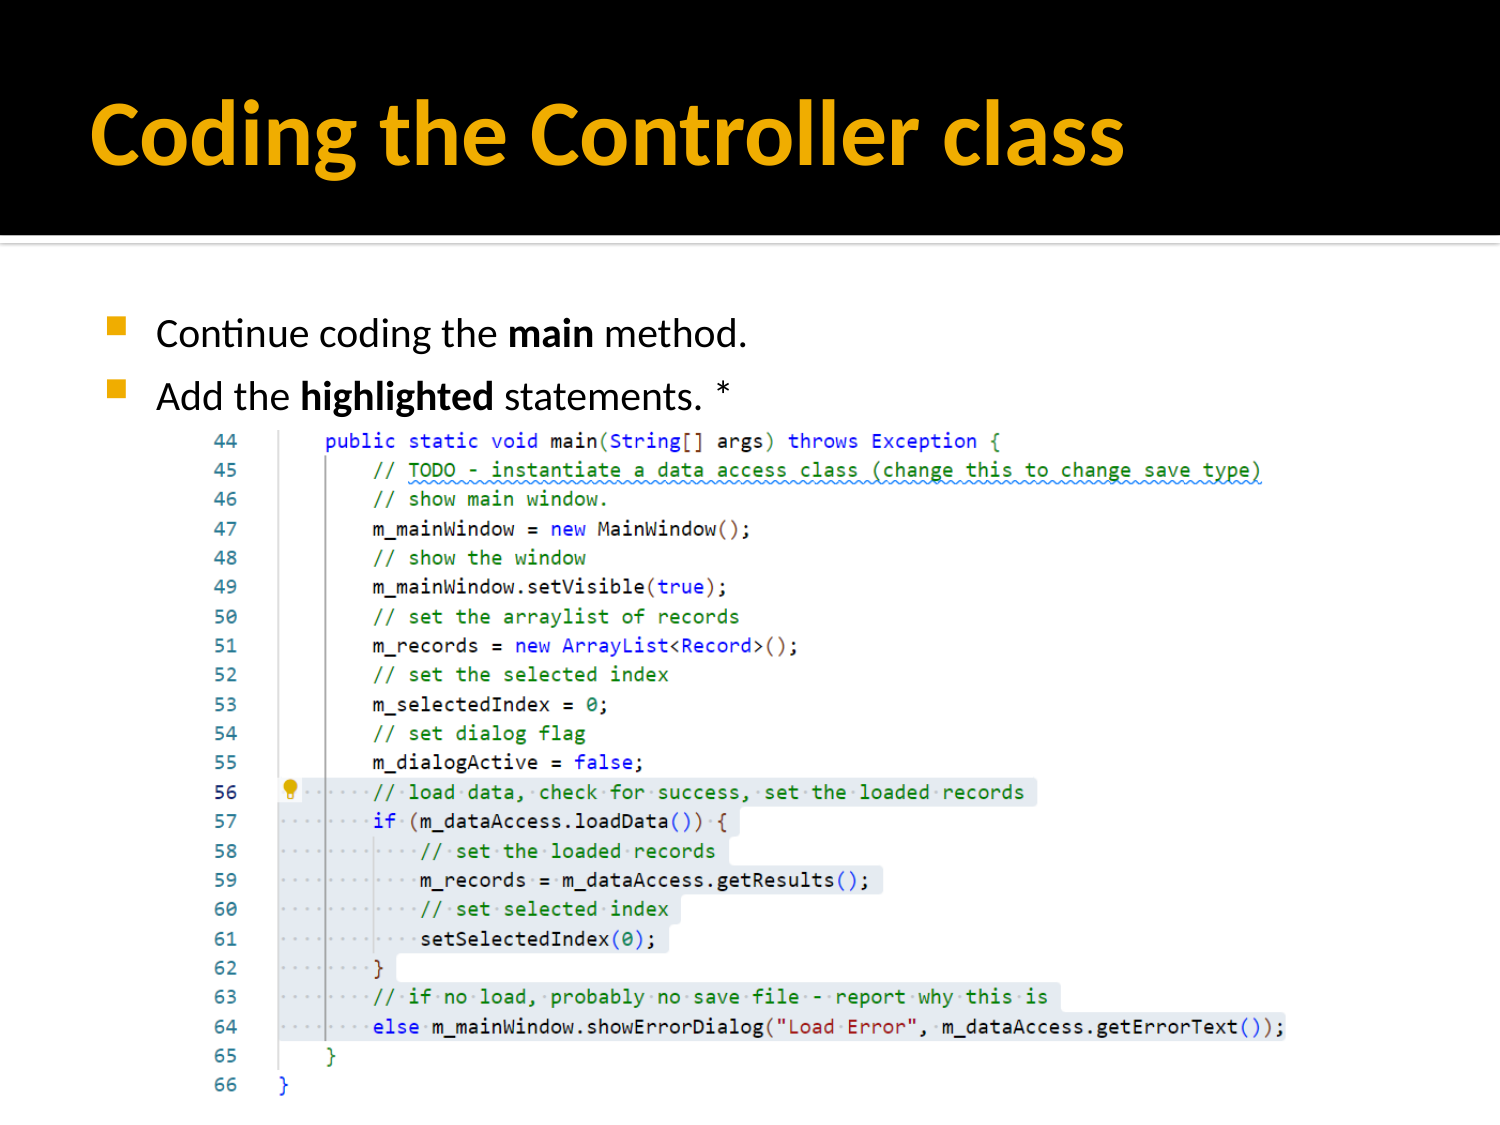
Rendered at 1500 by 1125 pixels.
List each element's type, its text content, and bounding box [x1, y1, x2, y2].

list Continue coding the main method. Add the highlighted statements. * [75, 291, 1425, 1050]
title Coding the Controller class [75, 25, 1425, 231]
picture [209, 430, 1291, 1100]
